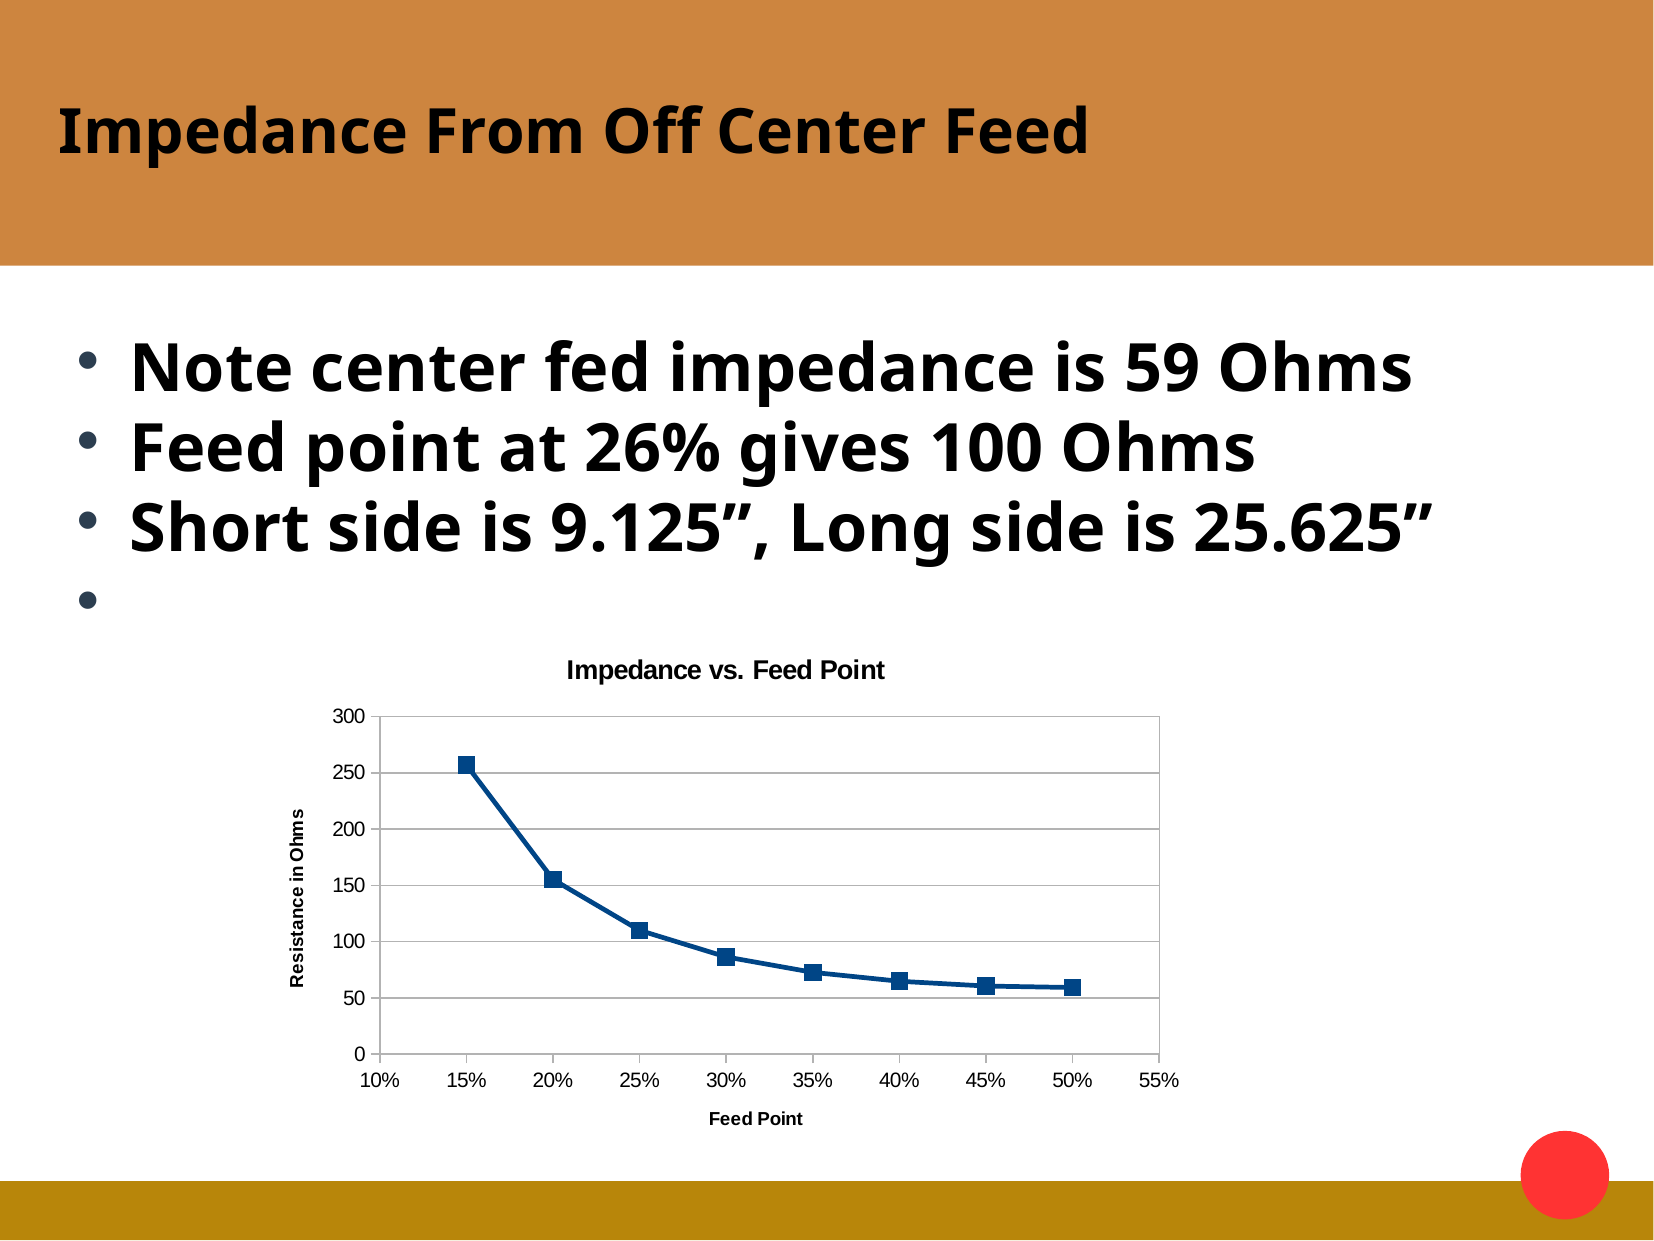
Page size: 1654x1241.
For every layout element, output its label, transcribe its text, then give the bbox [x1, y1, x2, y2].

text_box Impedance From Off Center Feed [58, 49, 1595, 207]
text_box Note center fed impedance is 59 Ohms Feed point at 26% gives 100 Ohms Short side is 9.125”, Long side is 25.625” [58, 324, 1595, 1152]
chart [253, 629, 1199, 1162]
